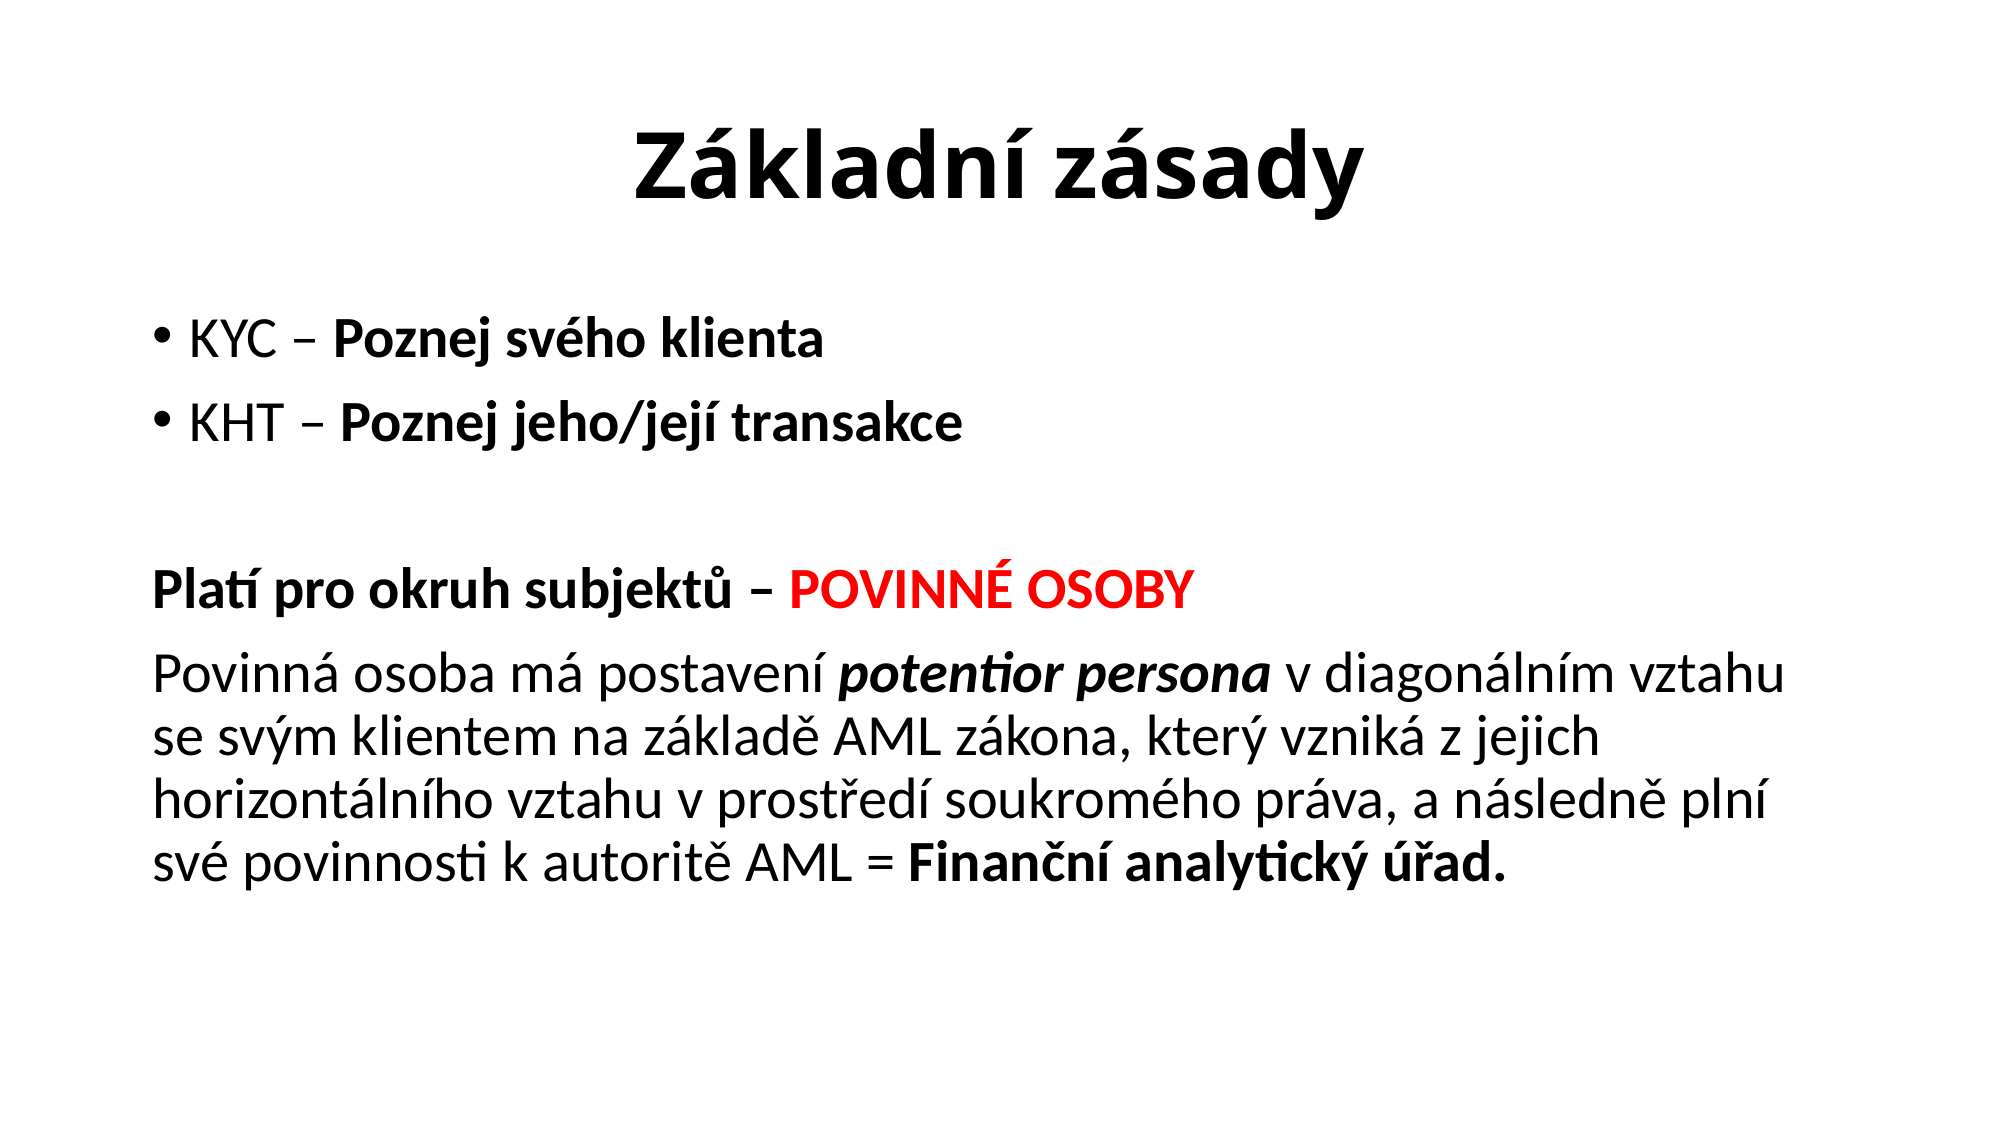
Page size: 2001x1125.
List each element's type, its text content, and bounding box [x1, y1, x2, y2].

title Základní zásady [137, 59, 1863, 278]
list KYC – Poznej svého klienta KHT – Poznej jeho/její transakce Platí pro okruh subjektů – POVINNÉ OSOBY Povinná osoba má postavení potentior persona v diagonálním vztahu se svým klientem na základě AML zákona, který vzniká z jejich horizontálního vztahu v prostředí soukromého práva, a následně plní své povinnosti k autoritě AML = Finanční analytický úřad. [137, 299, 1863, 1014]
